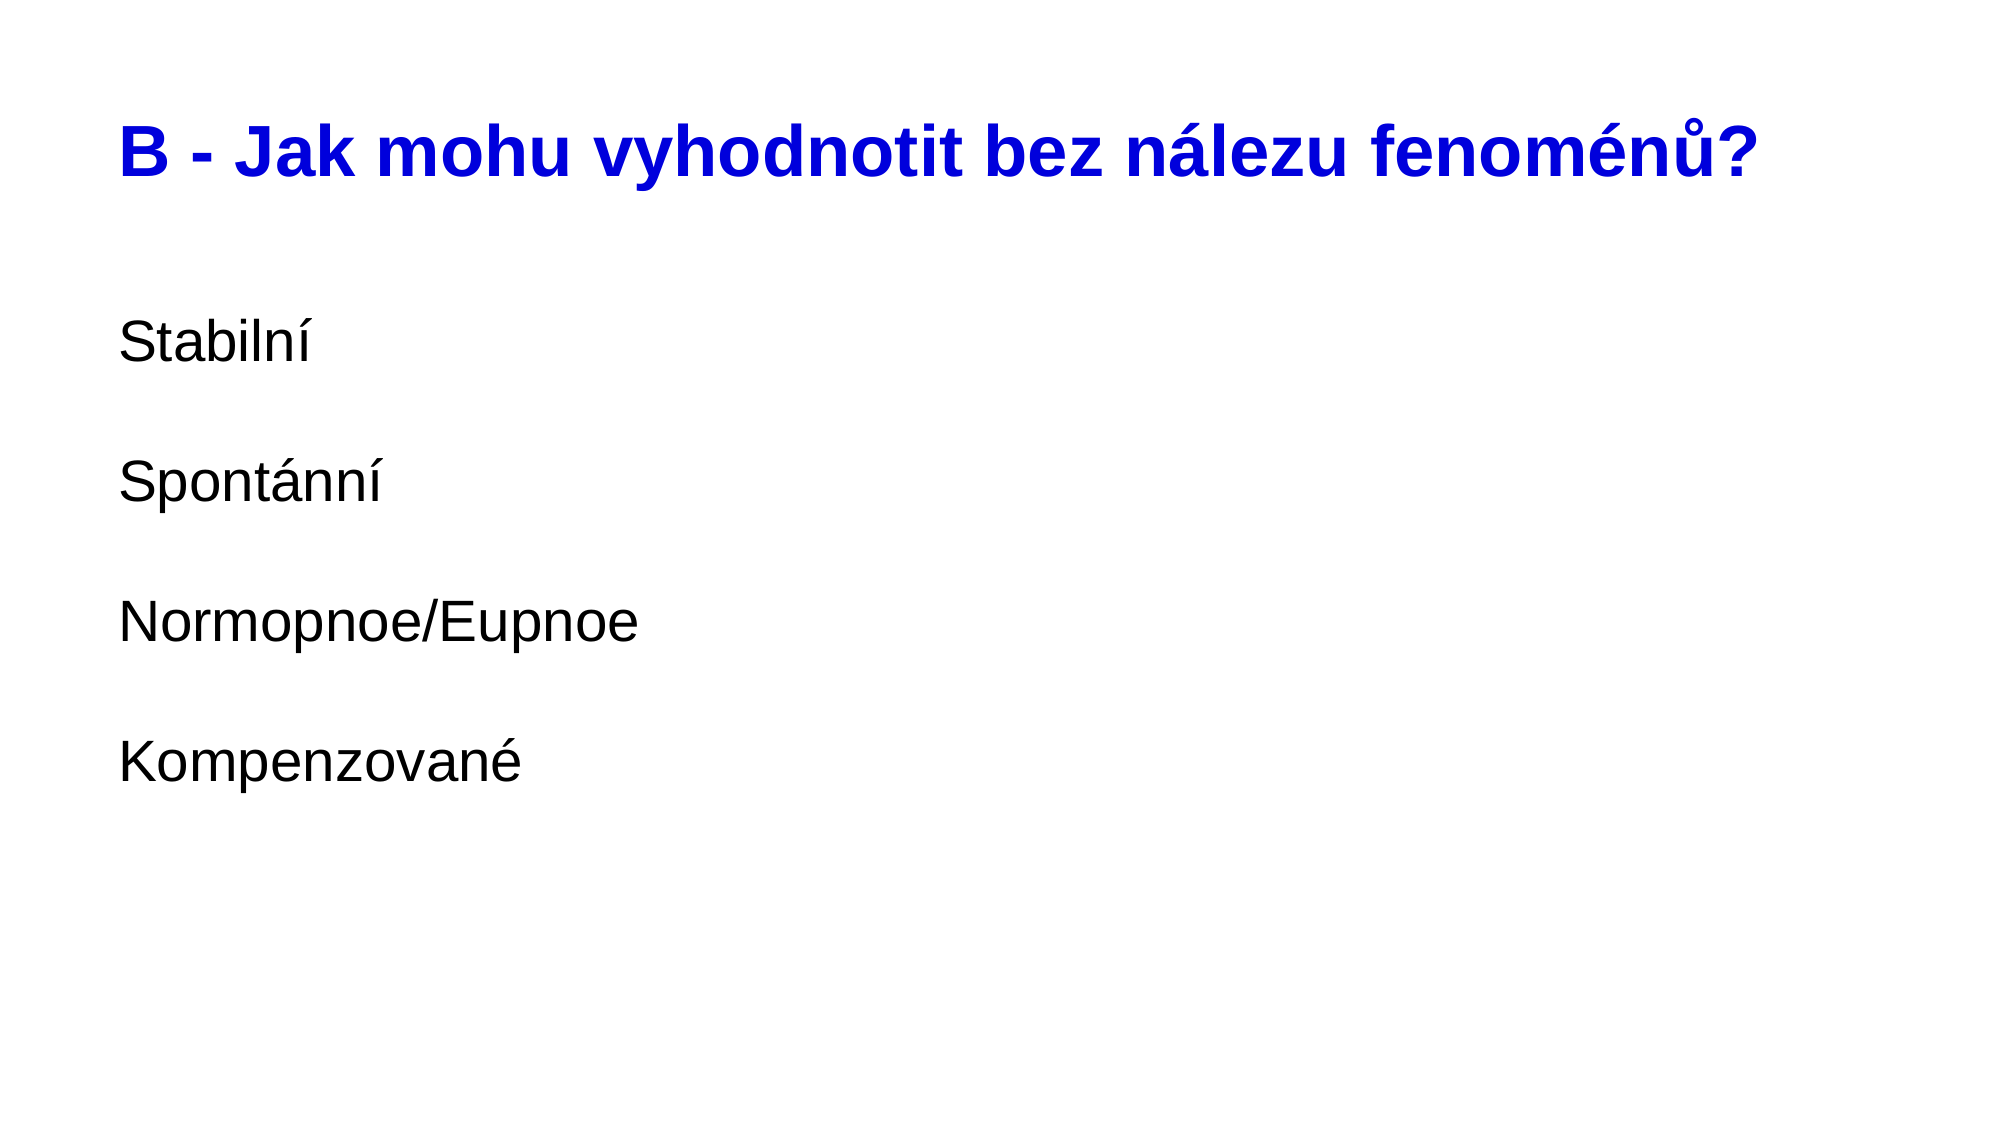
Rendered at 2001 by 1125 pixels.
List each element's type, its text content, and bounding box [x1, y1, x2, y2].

list Stabilní Spontánní Normopnoe/Eupnoe Kompenzované [118, 303, 1883, 953]
title B - Jak mohu vyhodnotit bez nálezu fenoménů? [118, 118, 1883, 193]
